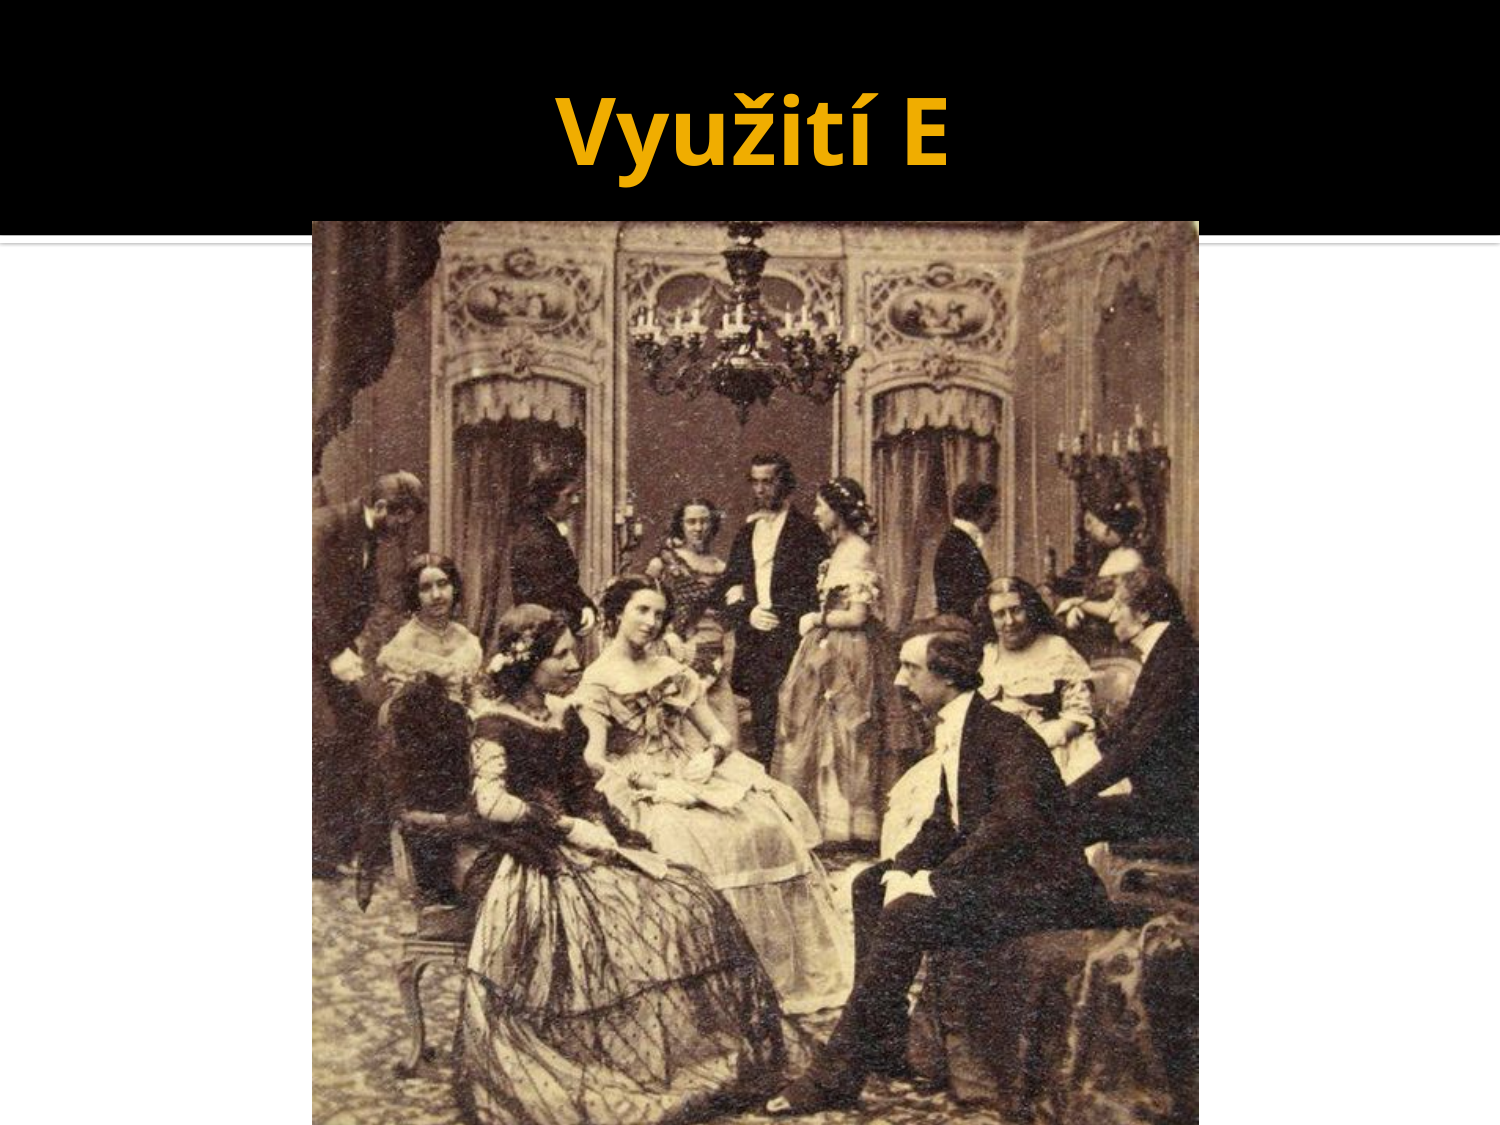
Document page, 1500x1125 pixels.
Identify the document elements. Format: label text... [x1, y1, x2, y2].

title Využití E [75, 25, 1425, 231]
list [312, 221, 1199, 1125]
